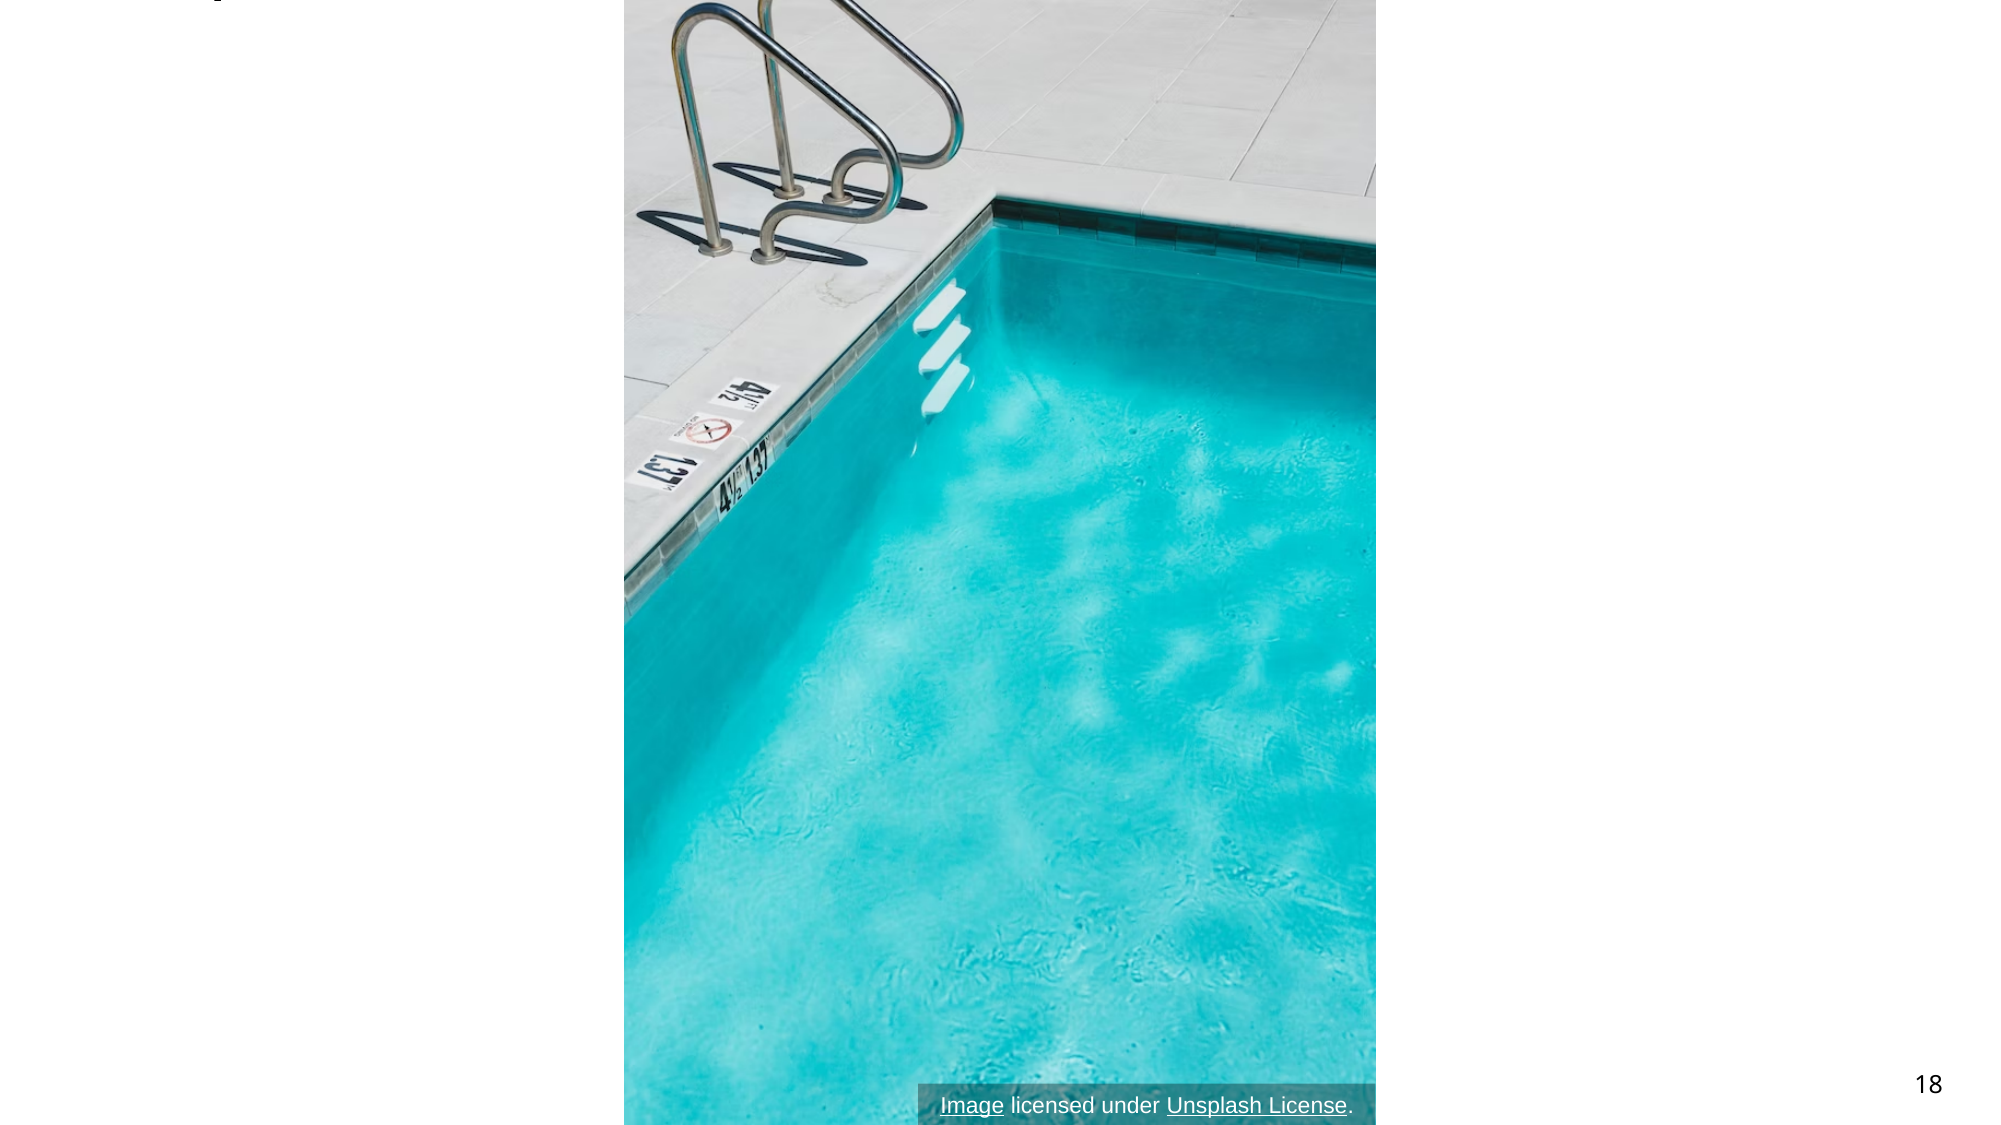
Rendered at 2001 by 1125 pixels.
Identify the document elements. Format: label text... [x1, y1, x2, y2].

slide_number 18 [1824, 1068, 1943, 1099]
picture [624, 0, 1376, 1125]
